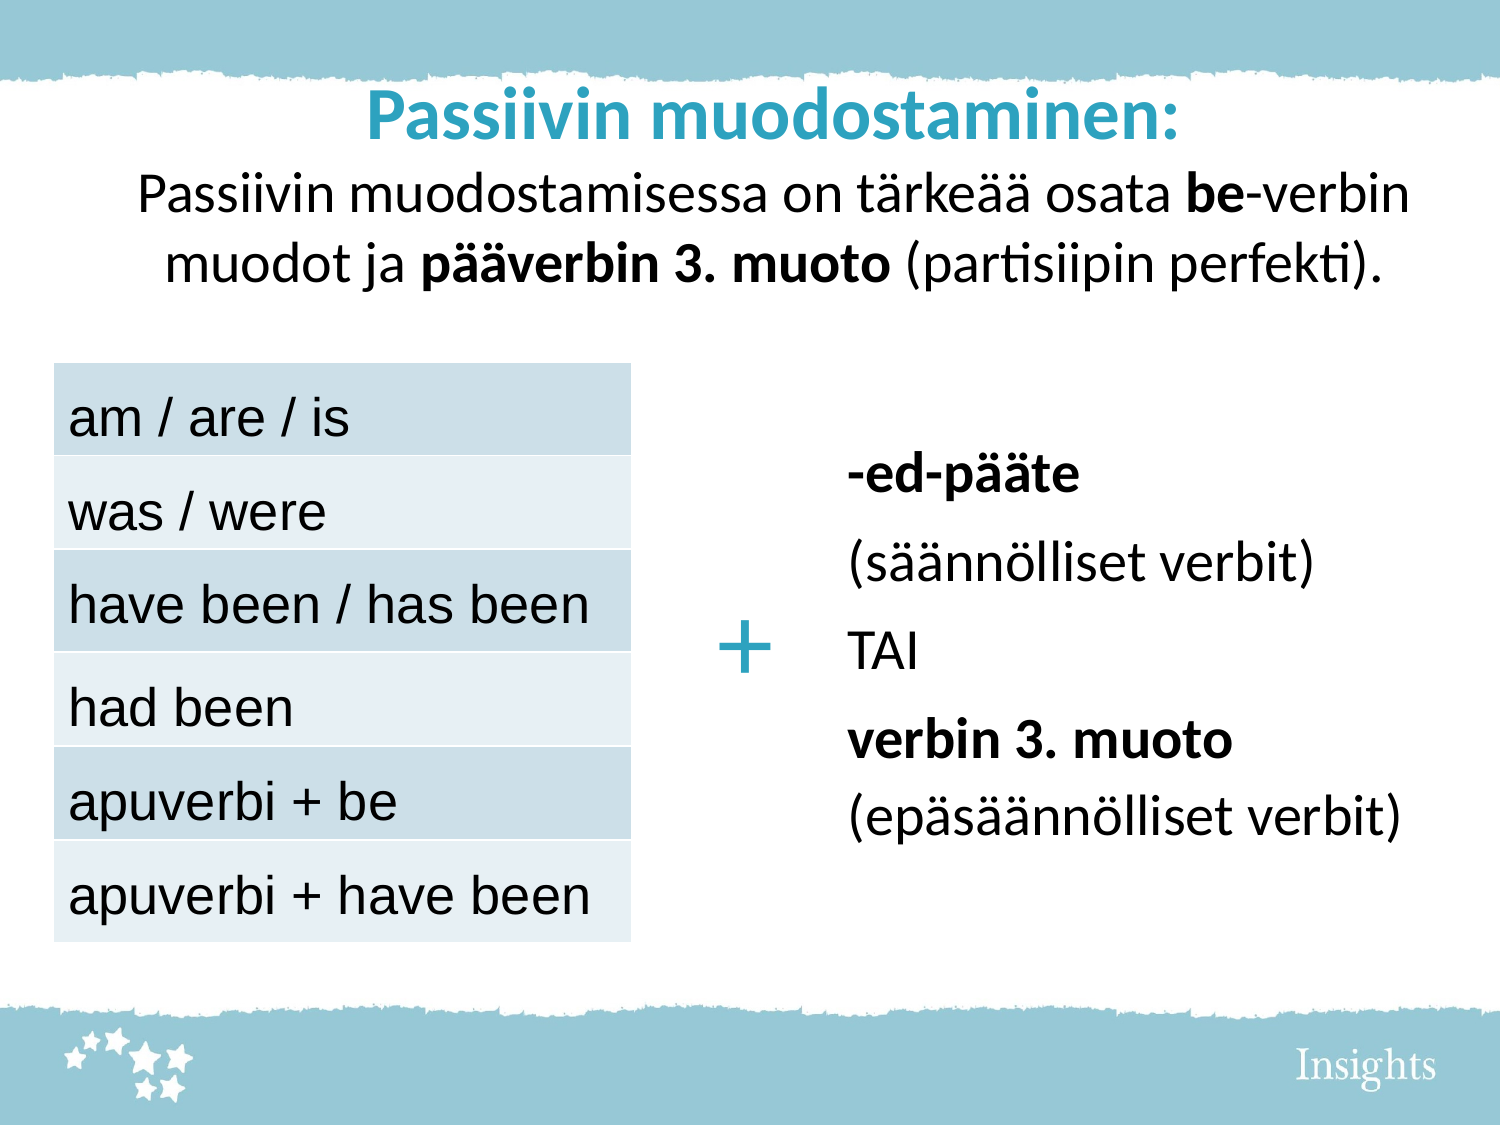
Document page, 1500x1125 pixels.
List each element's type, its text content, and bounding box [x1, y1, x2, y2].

table_cell have been / has been [54, 550, 631, 651]
text_box + [702, 562, 809, 714]
table_header am / are / is [54, 363, 631, 455]
table_cell was / were [54, 456, 631, 548]
list -ed-pääte (säännölliset verbit) TAI verbin 3. muoto (epäsäännölliset verbit) [832, 338, 1424, 1100]
table_cell apuverbi + have been [54, 841, 631, 942]
table_cell apuverbi + be [54, 747, 631, 839]
picture [0, 0, 1500, 1125]
title Passiivin muodostaminen: Passiivin muodostamisessa on tärkeää osata be-verbin muodot ja pääverbin 3. muoto (partisiipin perfekti). [76, 101, 1473, 372]
table_cell had been [54, 653, 631, 745]
